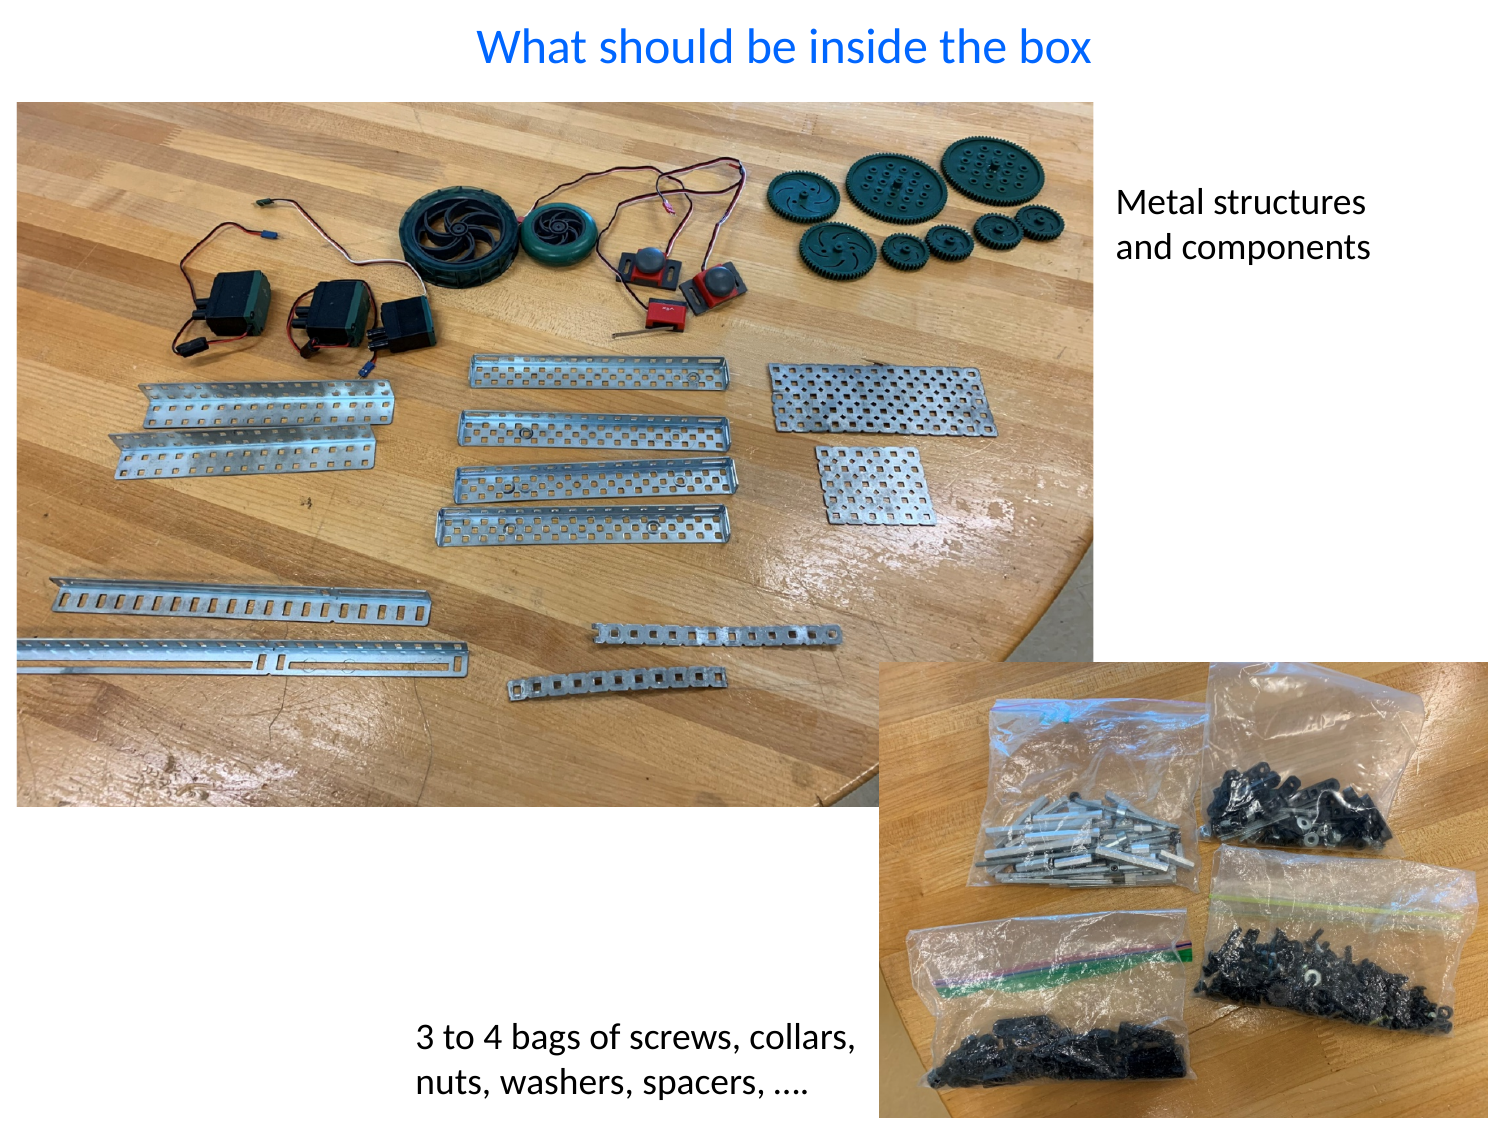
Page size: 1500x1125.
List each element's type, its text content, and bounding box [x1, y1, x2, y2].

picture [18, 0, 1488, 1118]
text_box Metal structures and components [1100, 169, 1420, 274]
text_box What should be inside the box [907, 6, 1128, 81]
text_box 3 to 4 bags of screws, collars, nuts, washers, spacers, …. [400, 1004, 878, 1110]
